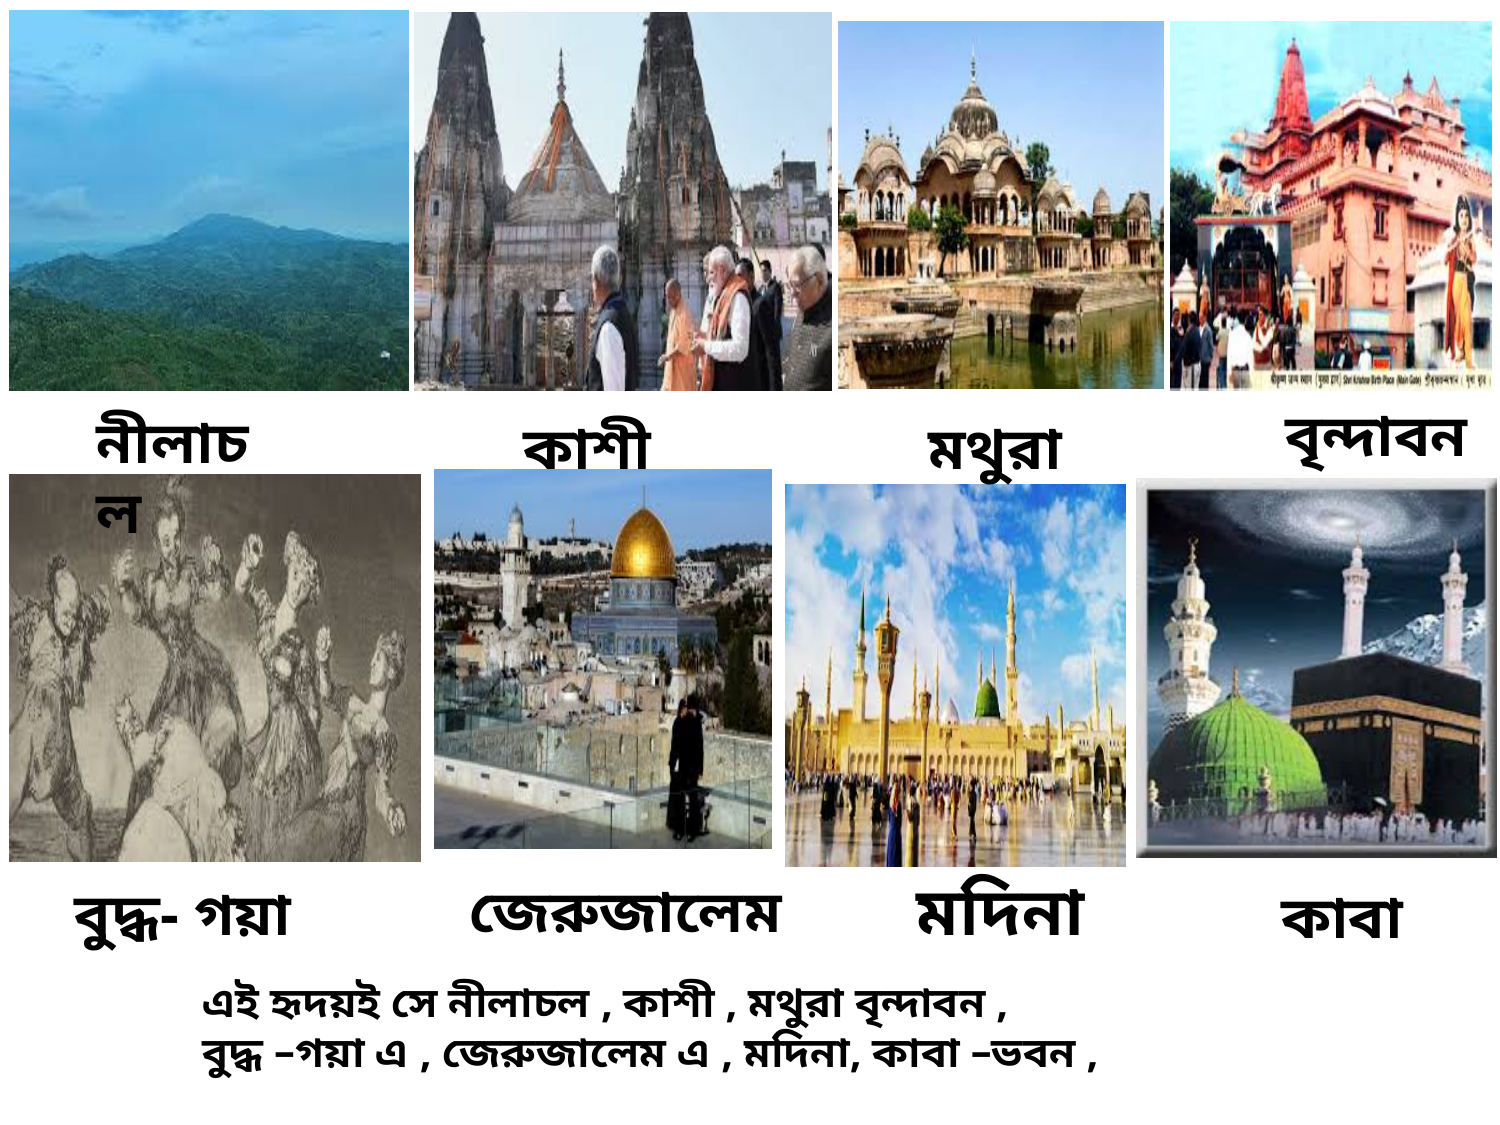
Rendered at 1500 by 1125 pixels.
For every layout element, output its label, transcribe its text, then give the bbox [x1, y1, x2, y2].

text_box নীলাচল [81, 398, 270, 473]
picture [9, 10, 409, 391]
picture [433, 469, 772, 849]
picture [1136, 478, 1497, 859]
picture [838, 21, 1164, 389]
text_box জেরুজালেম [454, 866, 807, 952]
picture [9, 474, 421, 863]
text_box এই হৃদয়ই সে নীলাচল , কাশী , মথুরা বৃন্দাবন , বুদ্ধ –গয়া এ , জেরুজালেম এ , মদিনা, কাবা –ভবন , [187, 968, 1218, 1084]
text_box বুদ্ধ- গয়া [60, 870, 340, 955]
text_box কাবা [1266, 873, 1428, 958]
text_box বৃন্দাবন [1270, 397, 1493, 476]
text_box মদিনা [901, 875, 1110, 956]
picture [414, 12, 832, 391]
picture [1169, 21, 1493, 392]
text_box কাশী [509, 404, 676, 468]
text_box মথুরা [913, 404, 1089, 483]
picture [784, 484, 1126, 867]
